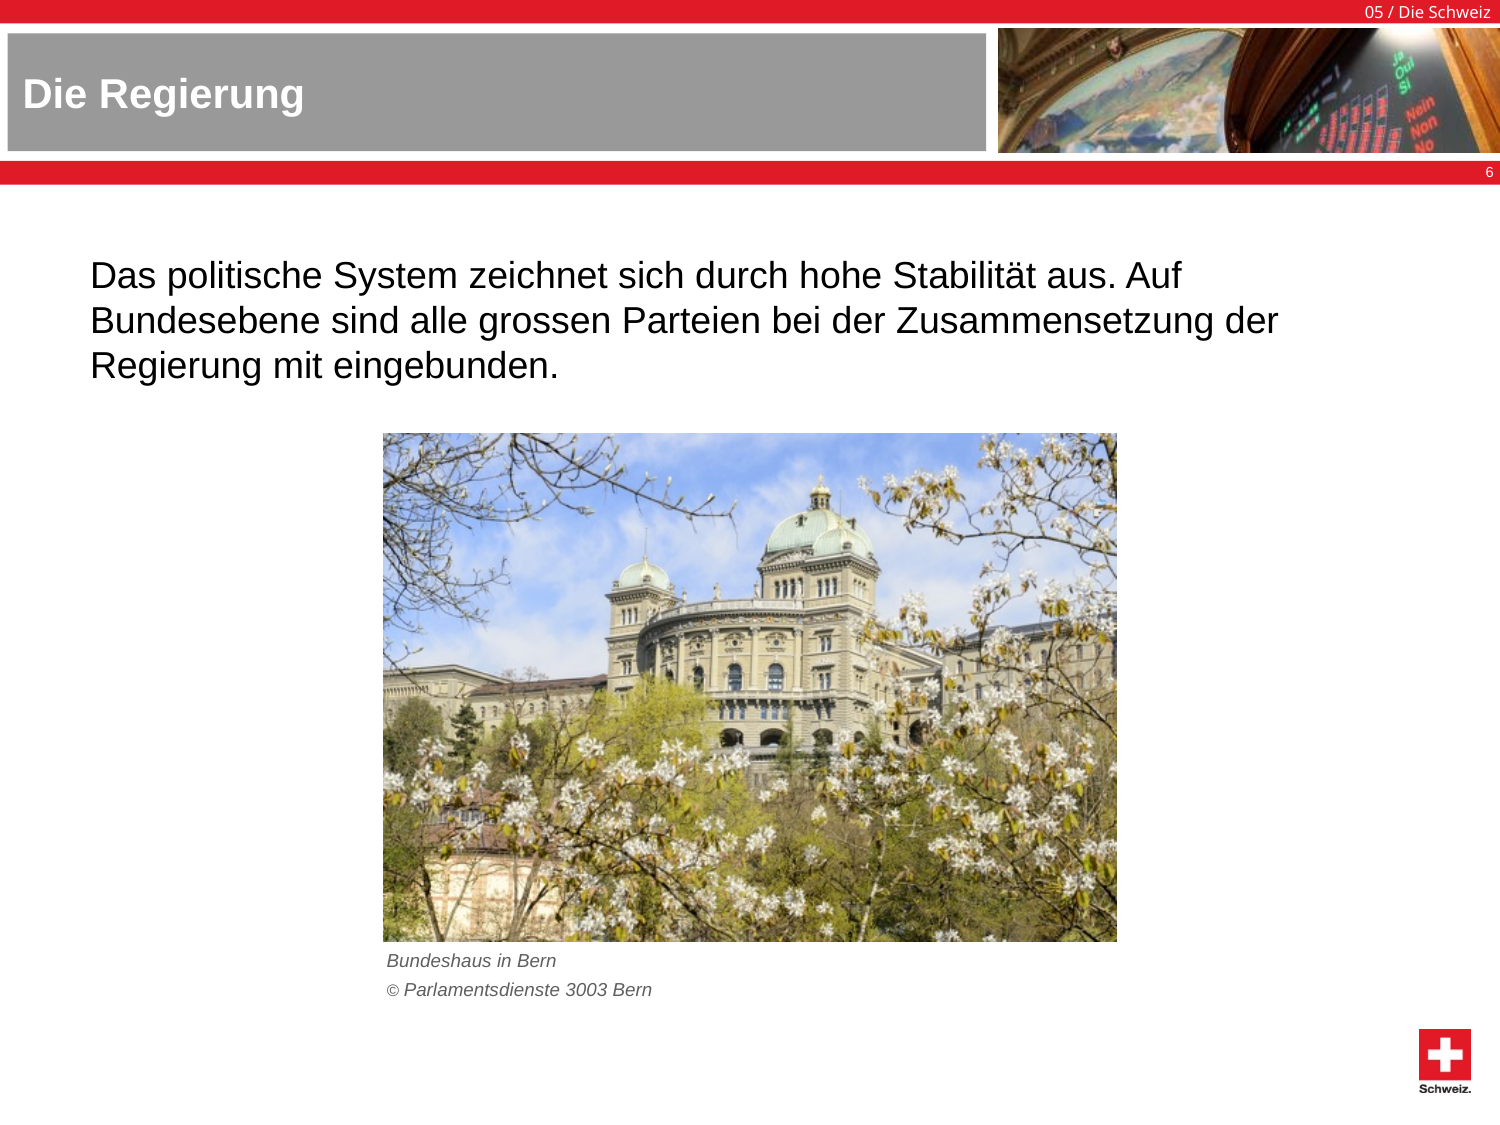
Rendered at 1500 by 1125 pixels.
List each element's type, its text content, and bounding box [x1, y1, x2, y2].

title Die Regierung [7, 33, 987, 152]
list Das politische System zeichnet sich durch hohe Stabilität aus. Auf Bundesebene sind alle grossen Parteien bei der Zusammensetzung der Regierung mit eingebunden. [75, 243, 1425, 986]
picture [383, 433, 1117, 942]
picture [1419, 1029, 1471, 1093]
text_box Bundeshaus in Bern © Parlamentsdienste 3003 Bern [371, 941, 939, 1008]
slide_number 6 [1158, 154, 1500, 234]
picture [998, 28, 1500, 153]
